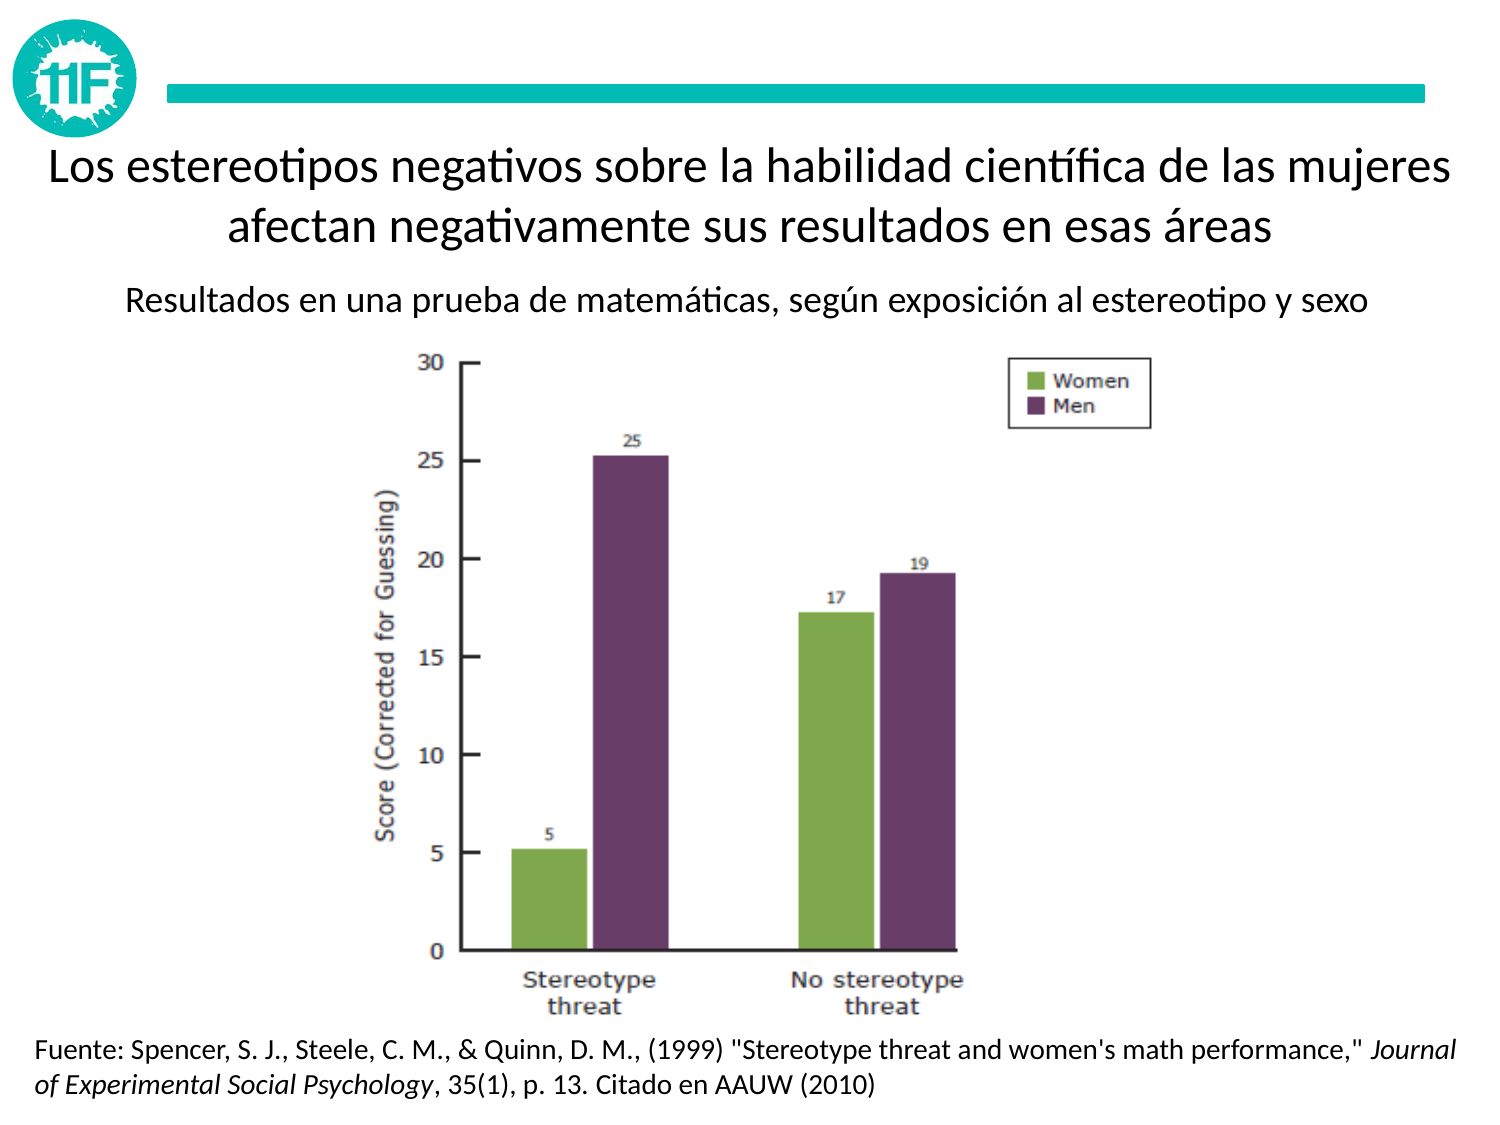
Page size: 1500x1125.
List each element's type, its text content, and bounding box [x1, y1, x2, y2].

title Los estereotipos negativos sobre la habilidad científica de las mujeres afectan negativamente sus resultados en esas áreas [0, 125, 1500, 301]
picture [288, 325, 1214, 1029]
text_box Fuente: Spencer, S. J., Steele, C. M., & Quinn, D. M., (1999) "Stereotype threat and women's math performance," Journal of Experimental Social Psychology, 35(1), p. 13. Citado en AAUW (2010) [19, 1023, 1483, 1108]
picture [12, 19, 137, 125]
text_box Resultados en una prueba de matemáticas, según exposición al estereotipo y sexo [24, 267, 1471, 328]
